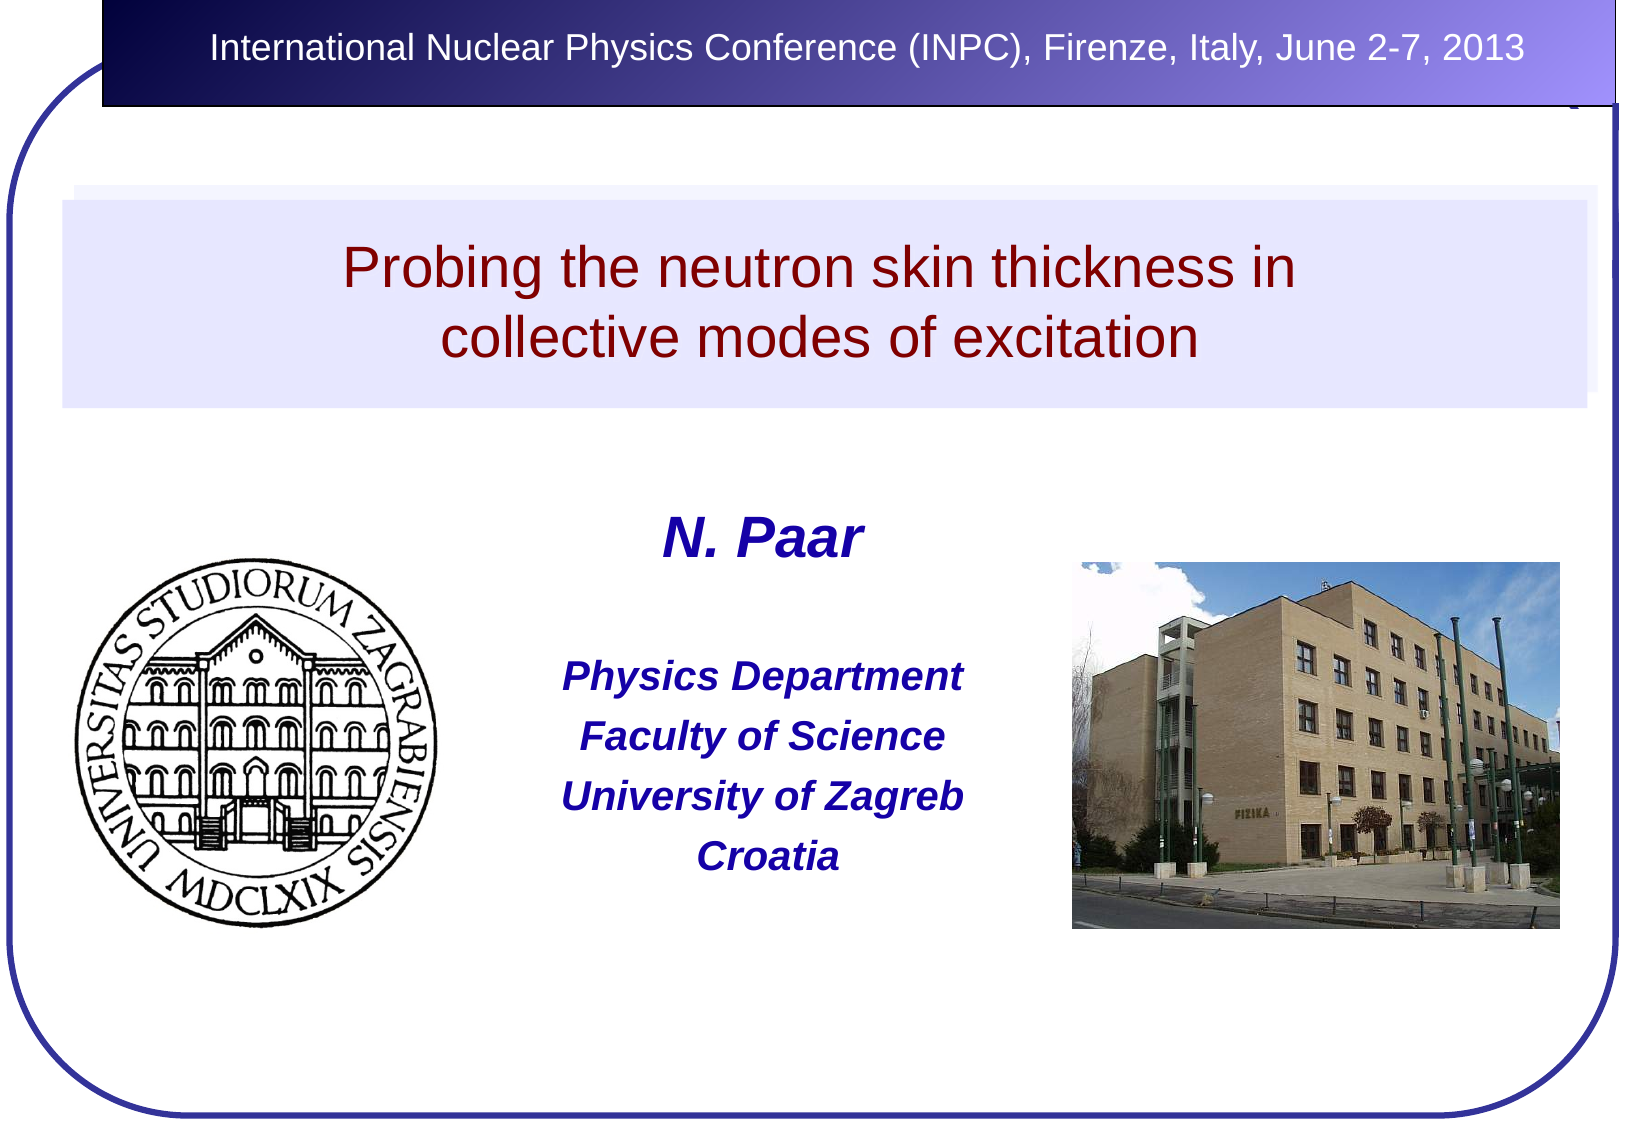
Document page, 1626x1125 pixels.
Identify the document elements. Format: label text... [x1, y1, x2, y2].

picture [1072, 562, 1561, 929]
text_box Probing the neutron skin thickness in collective modes of excitation [30, 127, 1625, 472]
text_box [462, 774, 613, 925]
text_box N. Paar Physics Department Faculty of Science University of Zagreb Croatia [0, 491, 1576, 605]
picture [67, 550, 445, 939]
text_box International Nuclear Physics Conference (INPC), Firenze, Italy, June 2-7, 2013 [92, 15, 1625, 75]
text_box [28, 62, 1625, 407]
